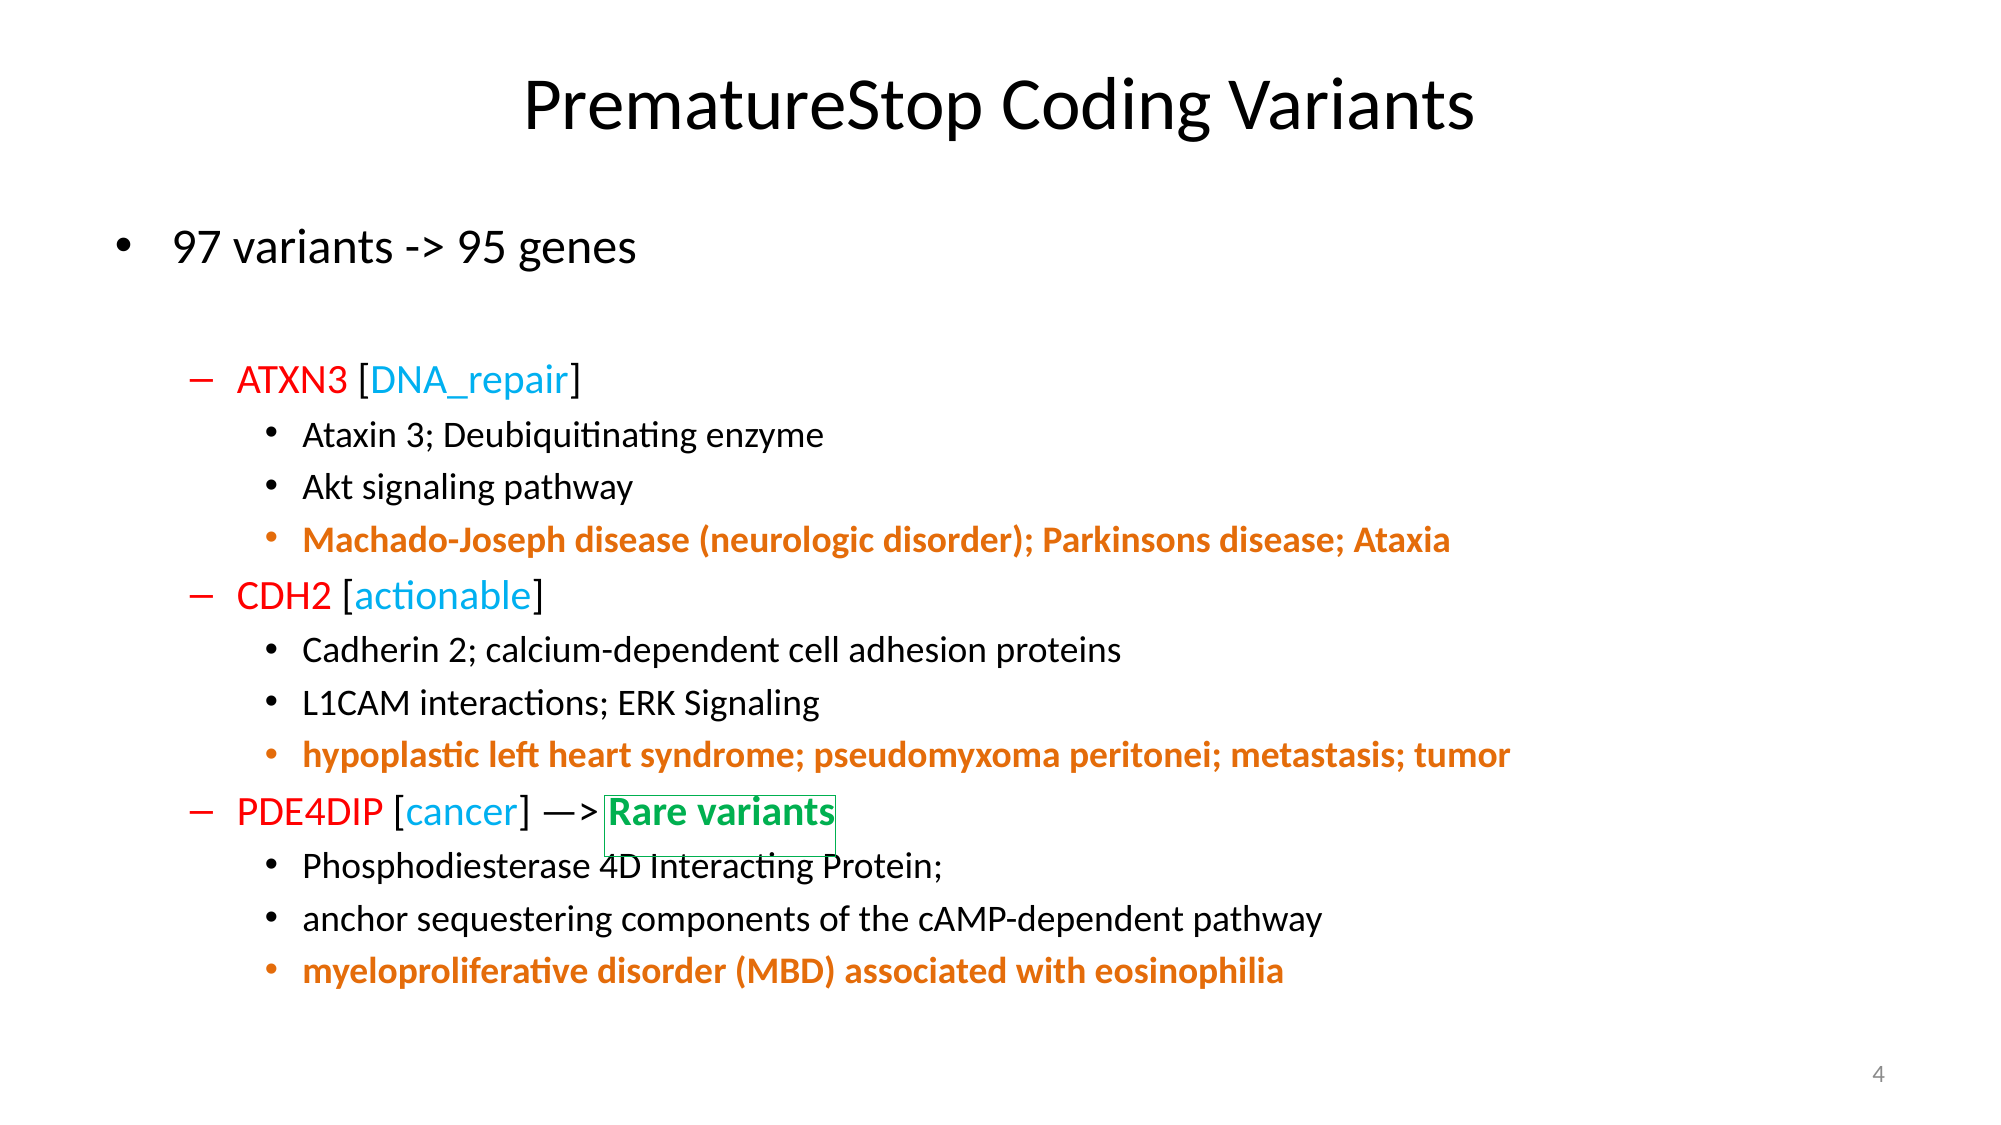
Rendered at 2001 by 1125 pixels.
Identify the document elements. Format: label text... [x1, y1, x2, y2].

text_box [604, 795, 836, 857]
list 97 variants -> 95 genes ATXN3 [DNA_repair] Ataxin 3; Deubiquitinating enzyme Akt signaling pathway Machado-Joseph disease (neurologic disorder); Parkinsons disease; Ataxia CDH2 [actionable] Cadherin 2; calcium-dependent cell adhesion proteins L1CAM interactions; ERK Signaling hypoplastic left heart syndrome; pseudomyxoma peritonei; metastasis; tumor PDE4DIP [cancer] —> Rare variants Phosphodiesterase 4D Interacting Protein; anchor sequestering components of the cAMP-dependent pathway myeloproliferative disorder (MBD) associated with eosinophilia [99, 206, 1900, 1019]
slide_number 4 [1433, 1042, 1900, 1103]
title PrematureStop Coding Variants [99, 5, 1900, 193]
